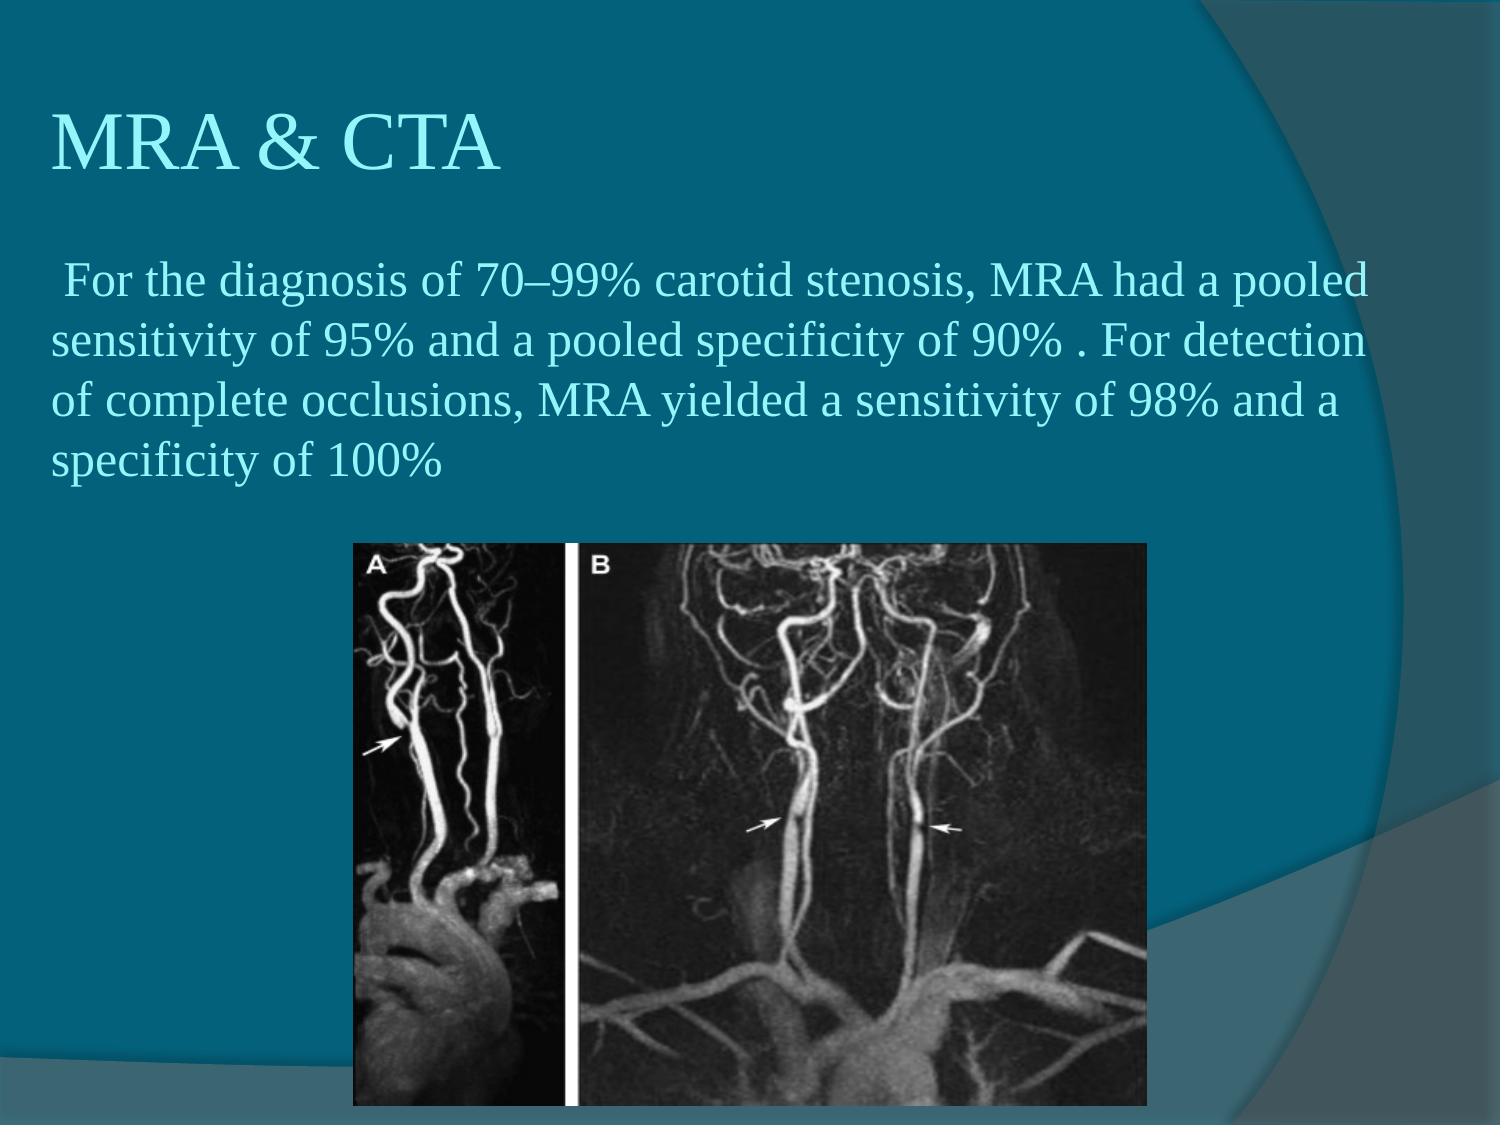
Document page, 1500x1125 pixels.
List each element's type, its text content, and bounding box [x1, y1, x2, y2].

text_box MRA & CTA For the diagnosis of 70–99% carotid stenosis, MRA had a pooled sensitivity of 95% and a pooled specificity of 90% . For detection of complete occlusions, MRA yielded a sensitivity of 98% and a specificity of 100% [36, 79, 1419, 494]
picture [352, 544, 1148, 1107]
